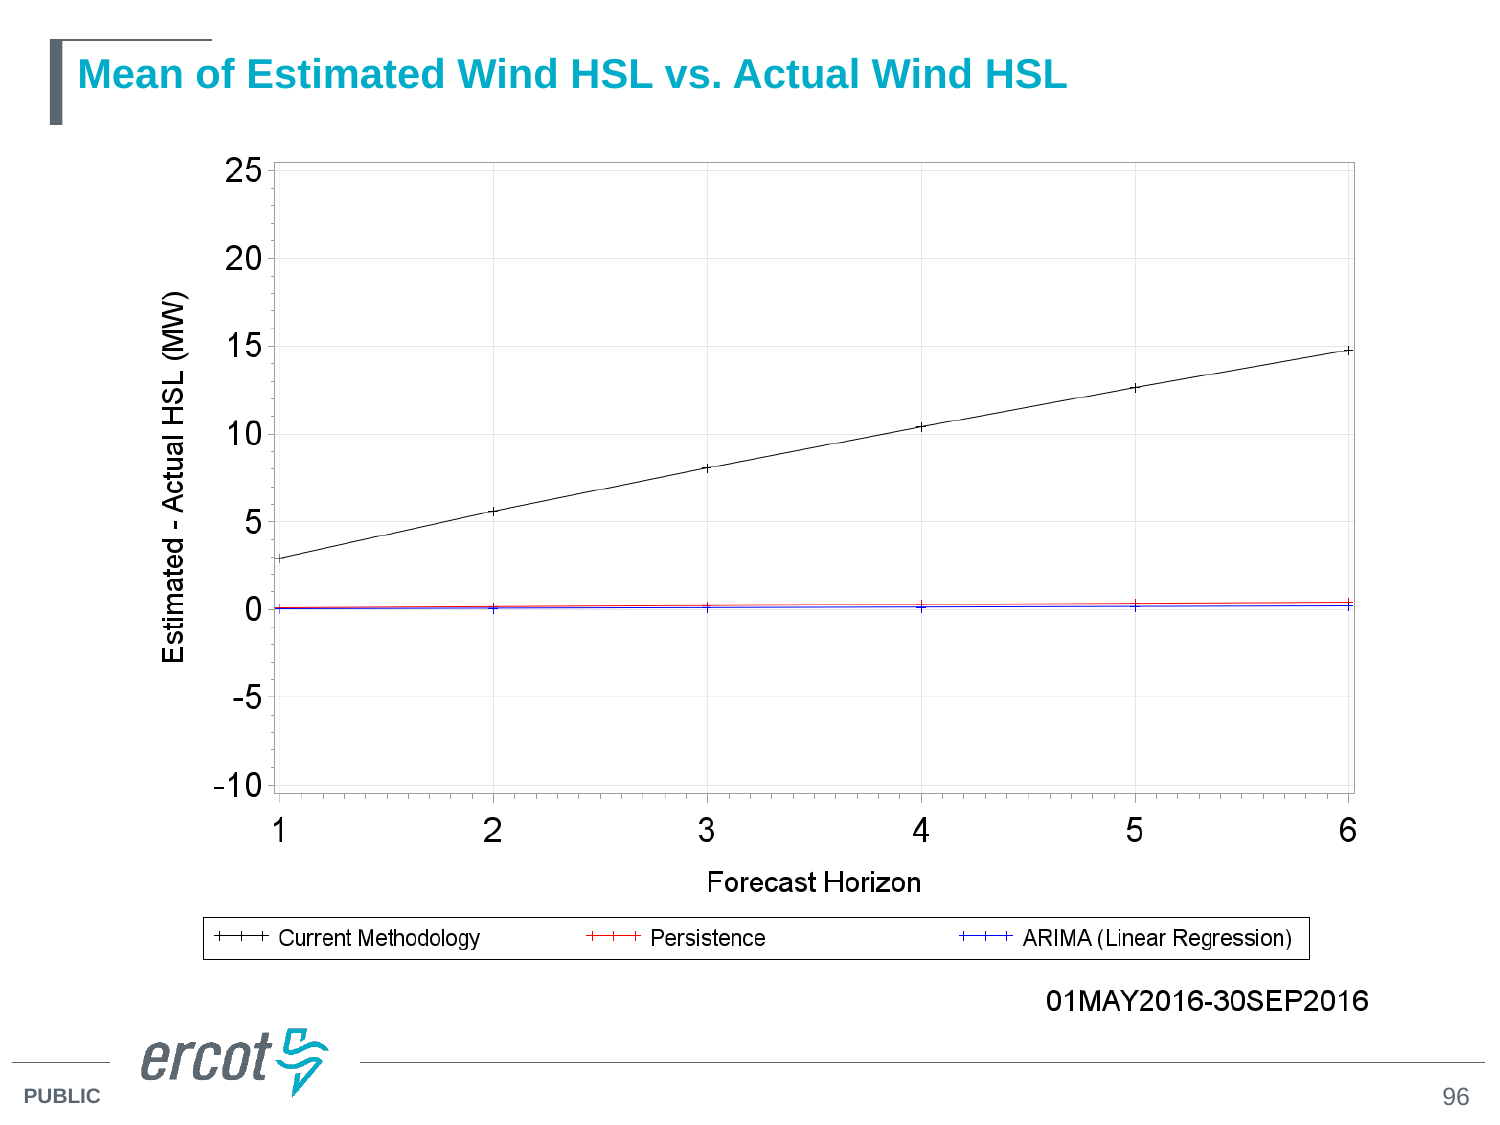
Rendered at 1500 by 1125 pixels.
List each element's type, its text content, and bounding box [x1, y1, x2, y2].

title Mean of Estimated Wind HSL vs. Actual Wind HSL [62, 39, 1450, 228]
picture [143, 99, 1369, 1019]
picture [137, 1024, 332, 1100]
